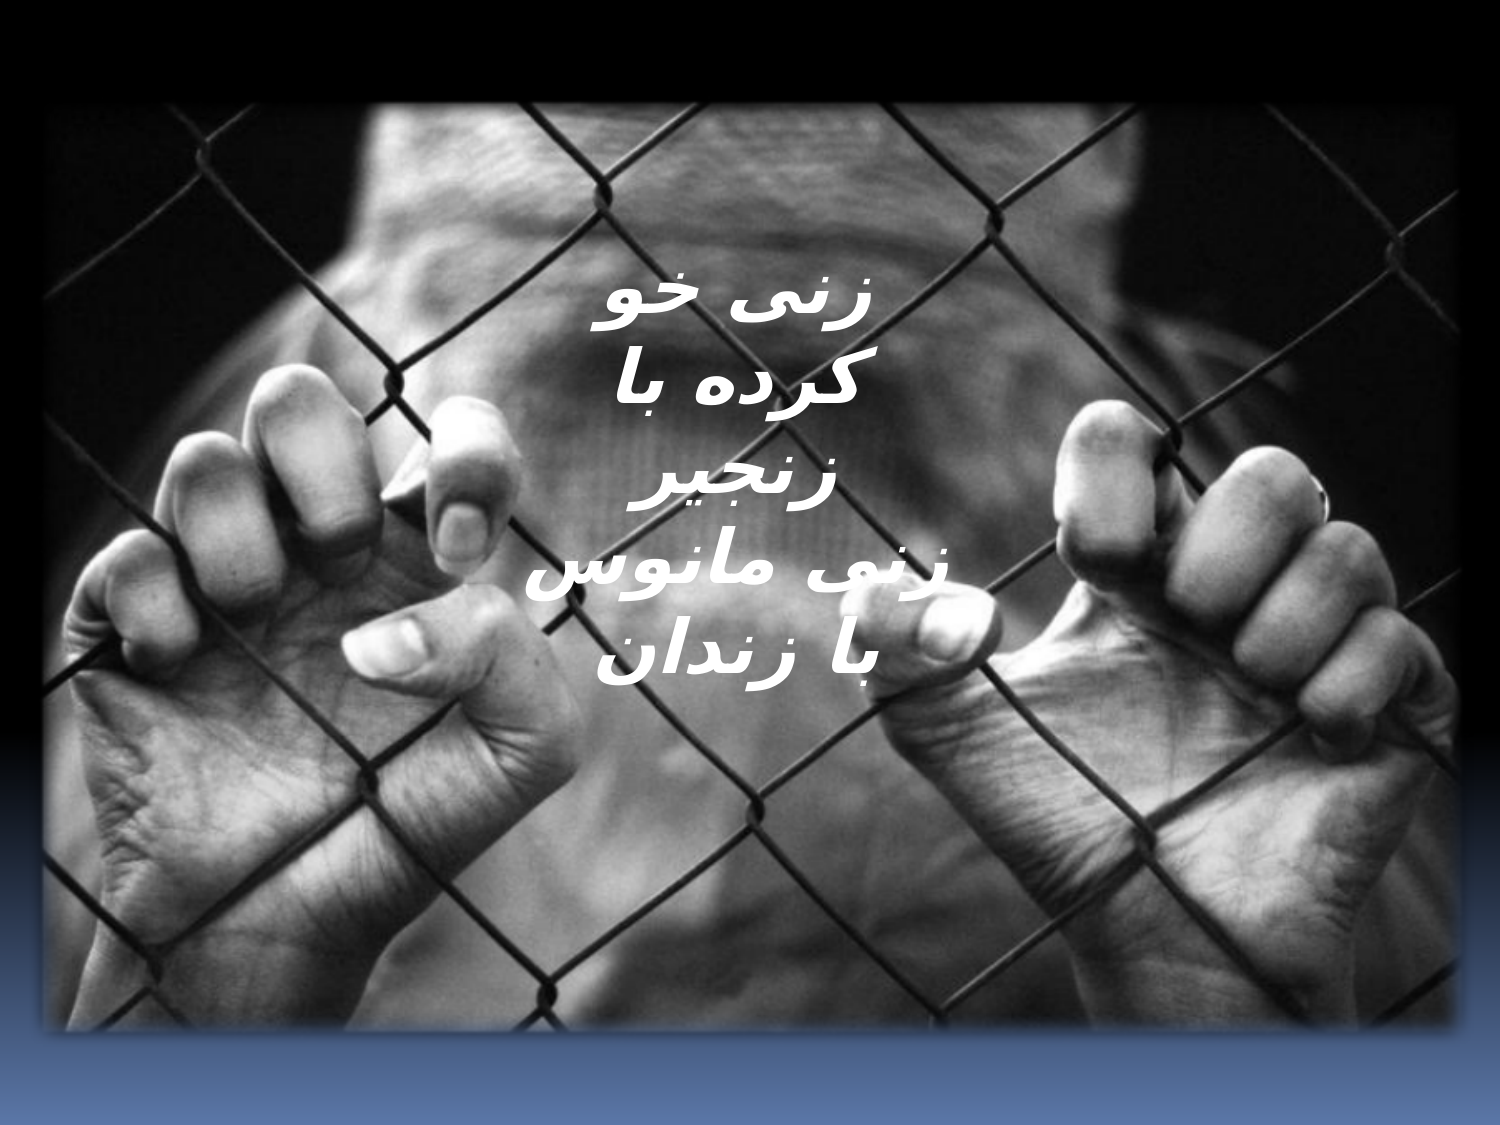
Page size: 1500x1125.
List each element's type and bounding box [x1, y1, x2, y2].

picture [28, 89, 1474, 1048]
